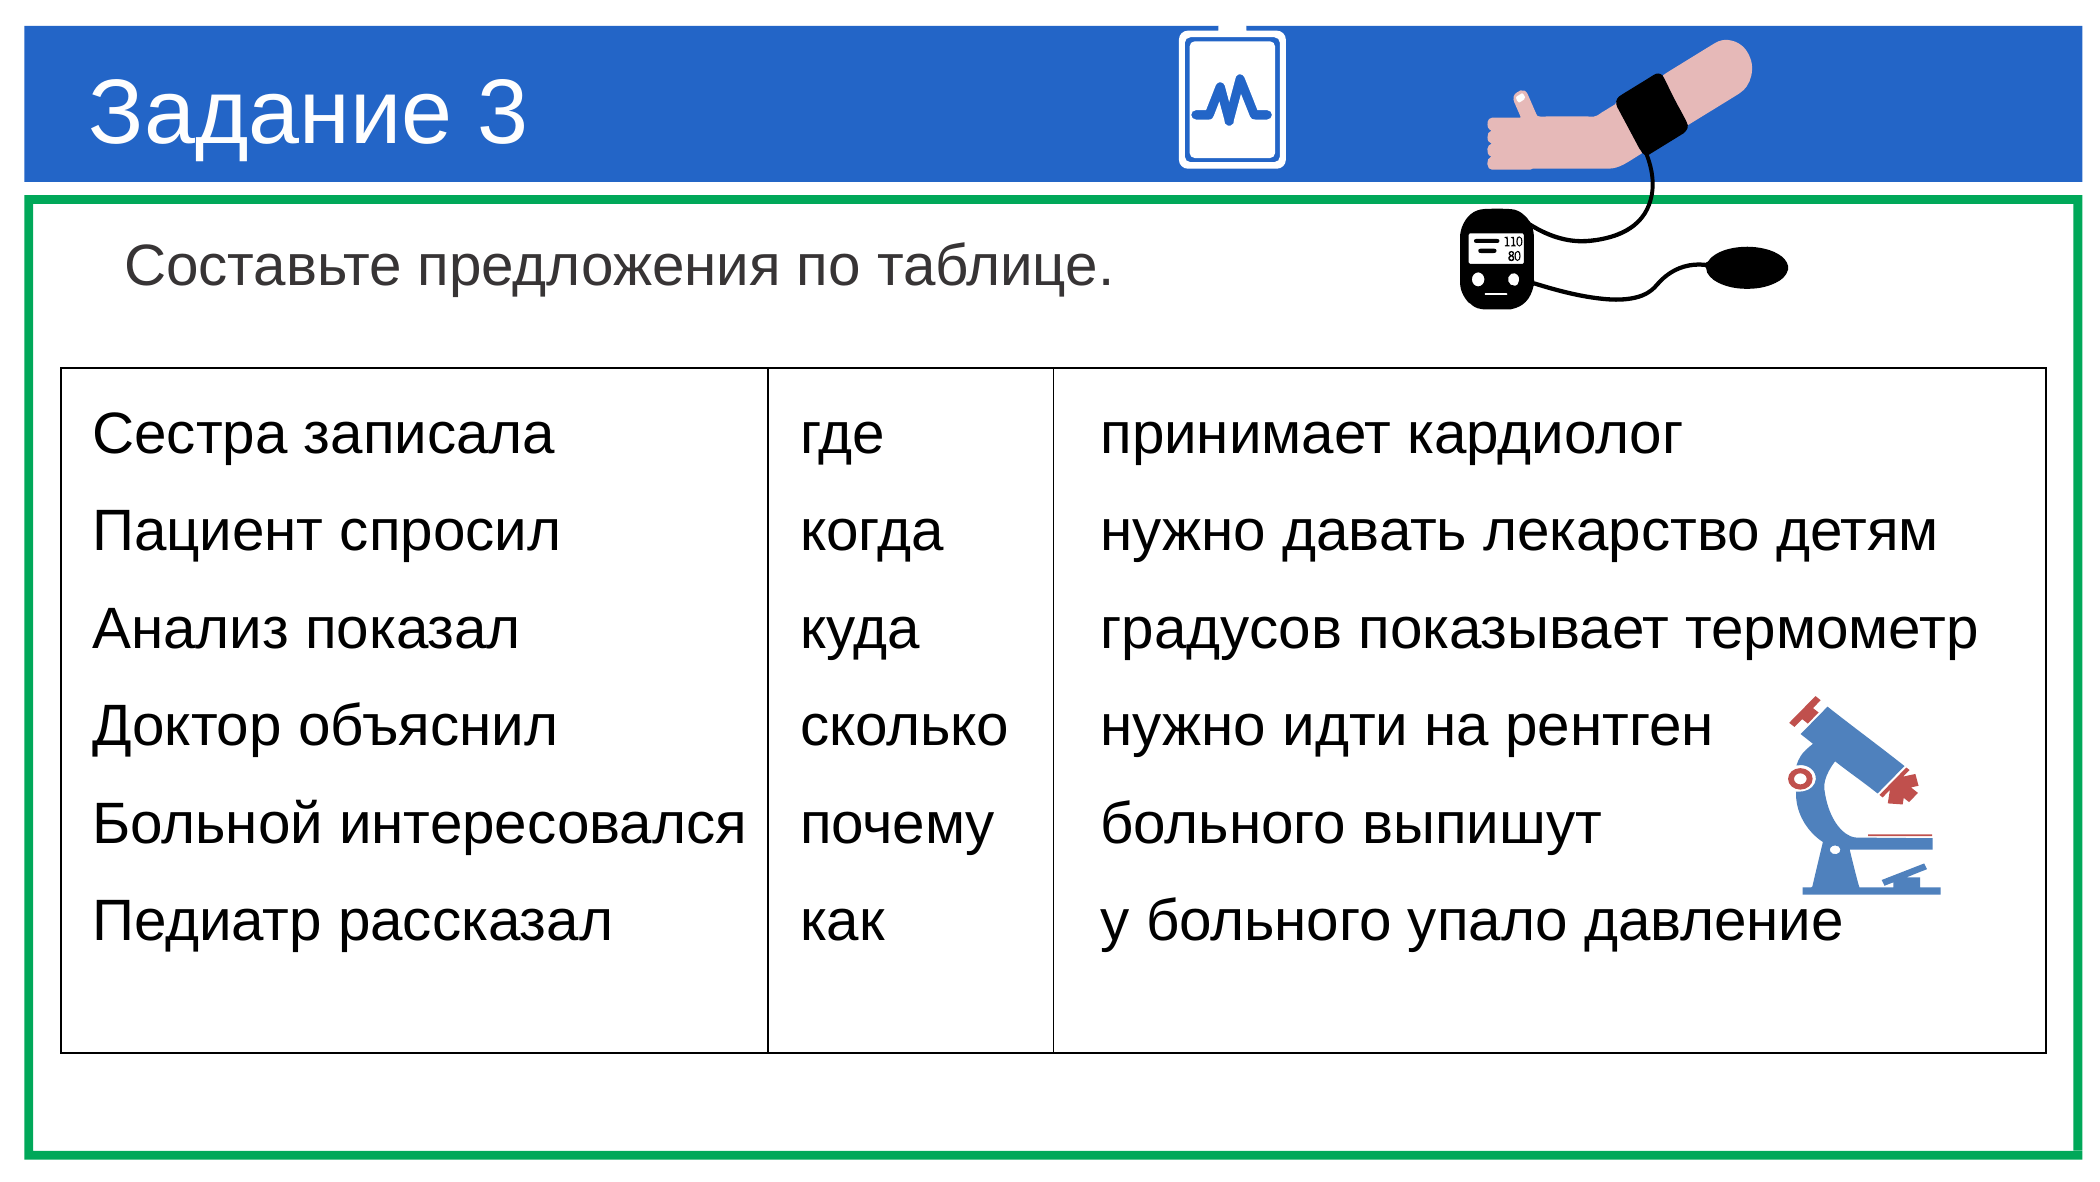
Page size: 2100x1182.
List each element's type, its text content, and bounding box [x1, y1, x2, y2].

table_header где когда куда сколько почему как [769, 369, 1053, 1052]
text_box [1787, 695, 1941, 895]
text_box [1176, 14, 1288, 171]
table_header принимает кардиолог нужно давать лекарство детям градусов показывает термометр нужно идти на рентген больного выпишут у больного упало давление [1054, 369, 2045, 1052]
table_header Сестра записала Пациент спросил Анализ показал Доктор объяснил Больной интересовался Педиатр рассказал [62, 369, 767, 1052]
list Составьте предложения по таблице. [124, 227, 1437, 369]
text_box Задание 3 [88, 51, 754, 162]
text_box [1459, 39, 1789, 310]
